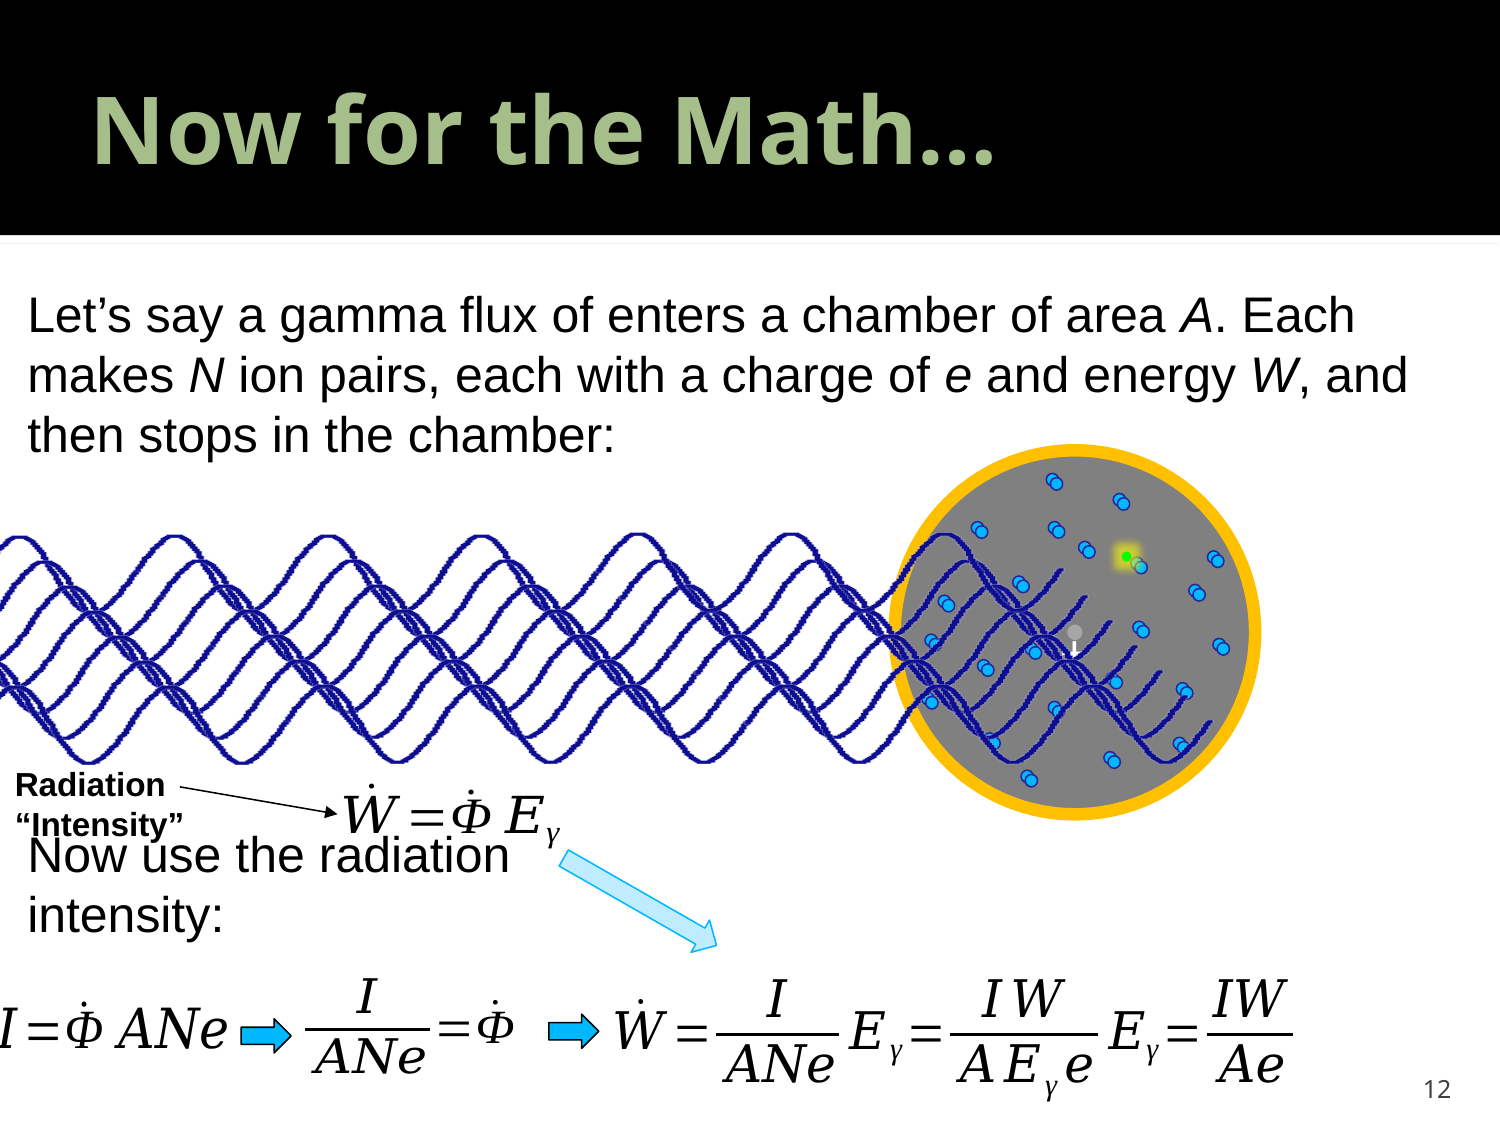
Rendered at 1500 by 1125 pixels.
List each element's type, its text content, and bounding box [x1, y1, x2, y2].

title Now for the Math… [75, 7, 1500, 248]
text_box [1211, 554, 1224, 567]
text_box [1188, 567, 1300, 644]
text_box [1113, 493, 1126, 506]
text_box [241, 1018, 292, 1053]
text_box [559, 849, 717, 953]
picture [0, 485, 1241, 828]
text_box 12 [1345, 1062, 1467, 1108]
text_box [1207, 550, 1220, 563]
text_box Radiation “Intensity” [0, 828, 211, 851]
text_box [1117, 497, 1130, 511]
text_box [317, 786, 338, 815]
text_box [548, 1014, 599, 1049]
text_box [969, 450, 1244, 587]
text_box [1050, 477, 1063, 485]
text_box [1241, 644, 1255, 703]
text_box [1046, 473, 1058, 485]
